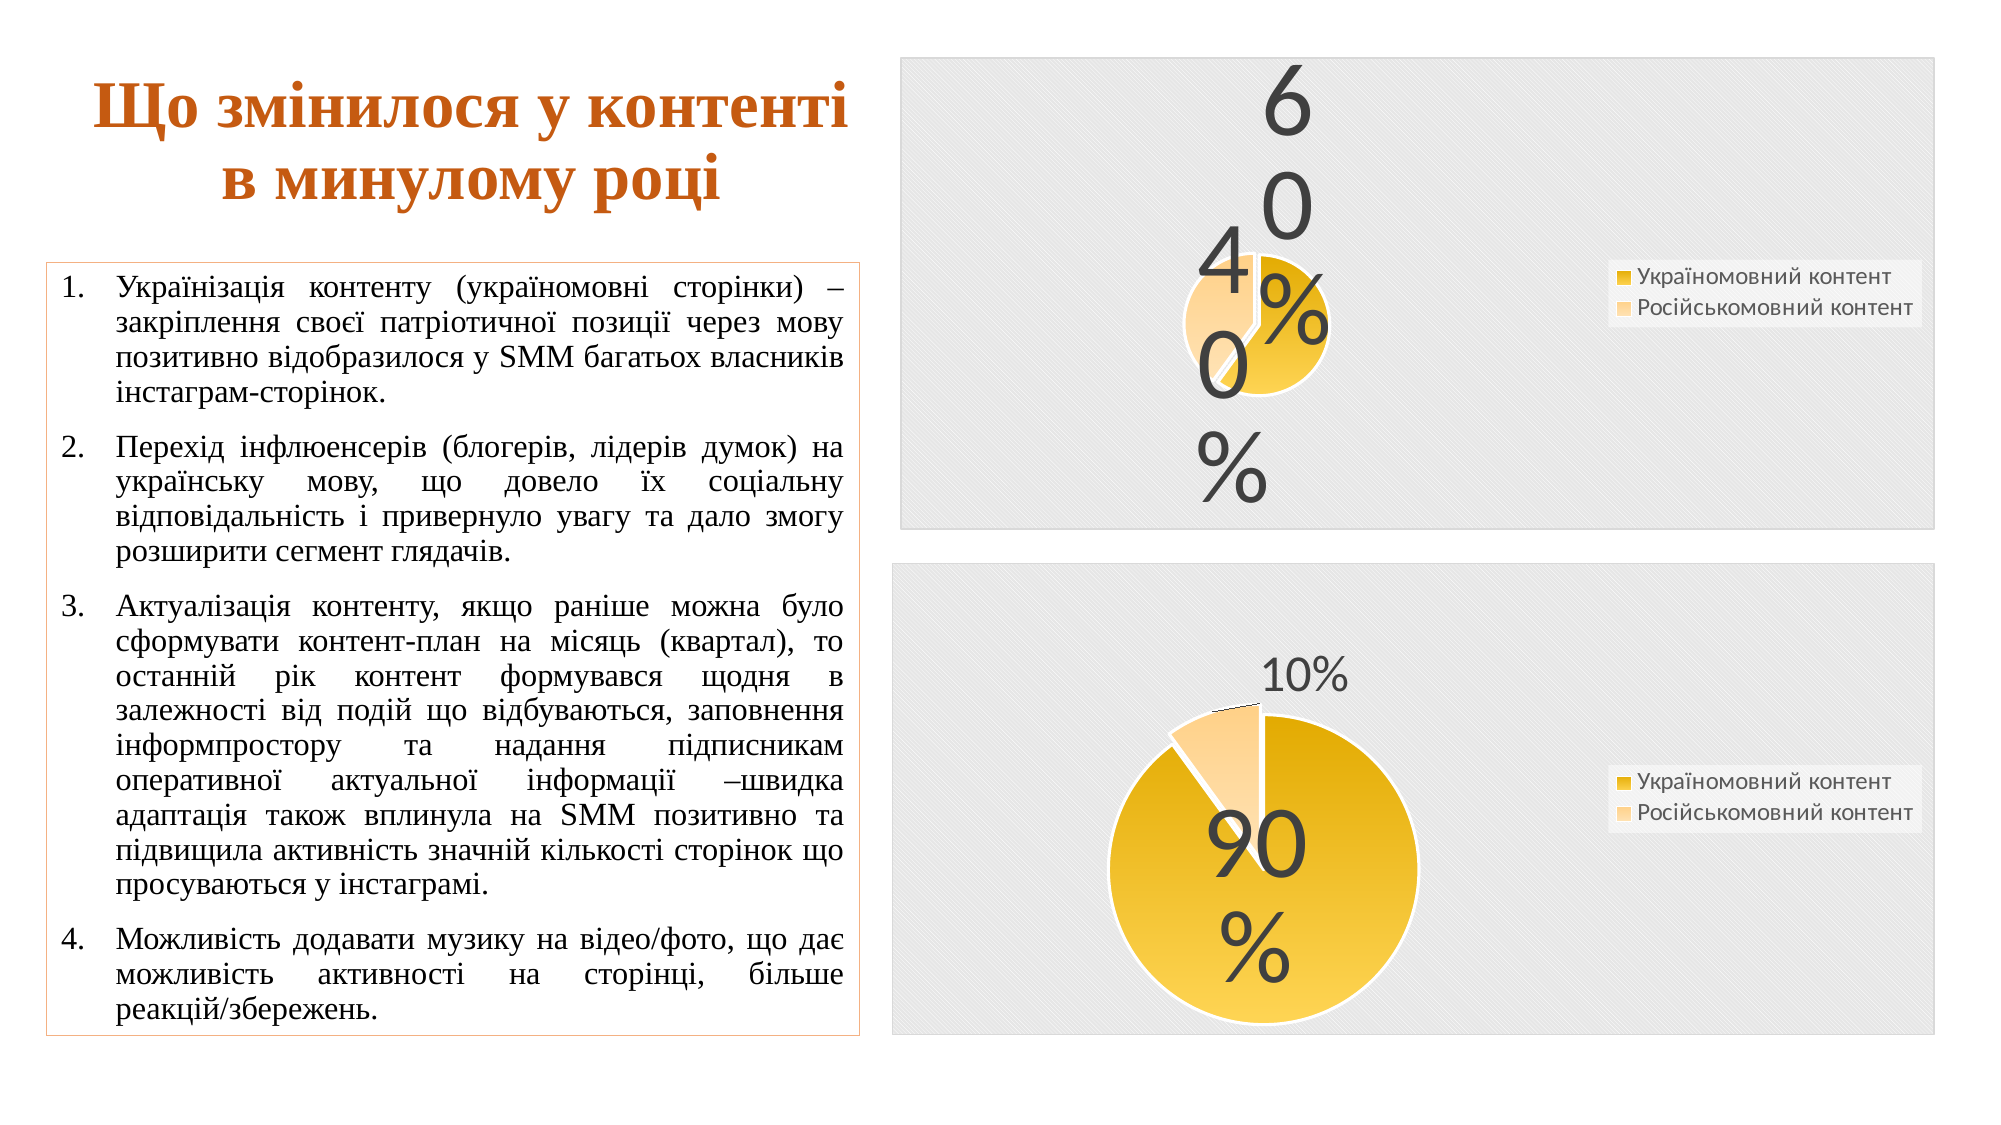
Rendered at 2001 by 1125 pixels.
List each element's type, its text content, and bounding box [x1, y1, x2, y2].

chart [891, 562, 1935, 1036]
chart [899, 56, 1935, 530]
list Українізація контенту (україномовні сторінки) – закріплення своєї патріотичної позиції через мову позитивно відобразилося у SММ багатьох власників інстаграм-сторінок. Перехід інфлюенсерів (блогерів, лідерів думок) на українську мову, що довело їх соціальну відповідальність і привернуло увагу та дало змогу розширити сегмент глядачів. Актуалізація контенту, якщо раніше можна було сформувати контент-план на місяць (квартал), то останній рік контент формувався щодня в залежності від подій що відбуваються, заповнення інформпростору та надання підписникам оперативної актуальної інформації –швидка адаптація також вплинула на SММ позитивно та підвищила активність значній кількості сторінок що просуваються у інстаграмі. Можливість додавати музику на відео/фото, що дає можливість активності на сторінці, більше реакцій/збережень. [46, 262, 860, 1036]
title Що змінилося у контенті в минулому році [65, 56, 879, 222]
